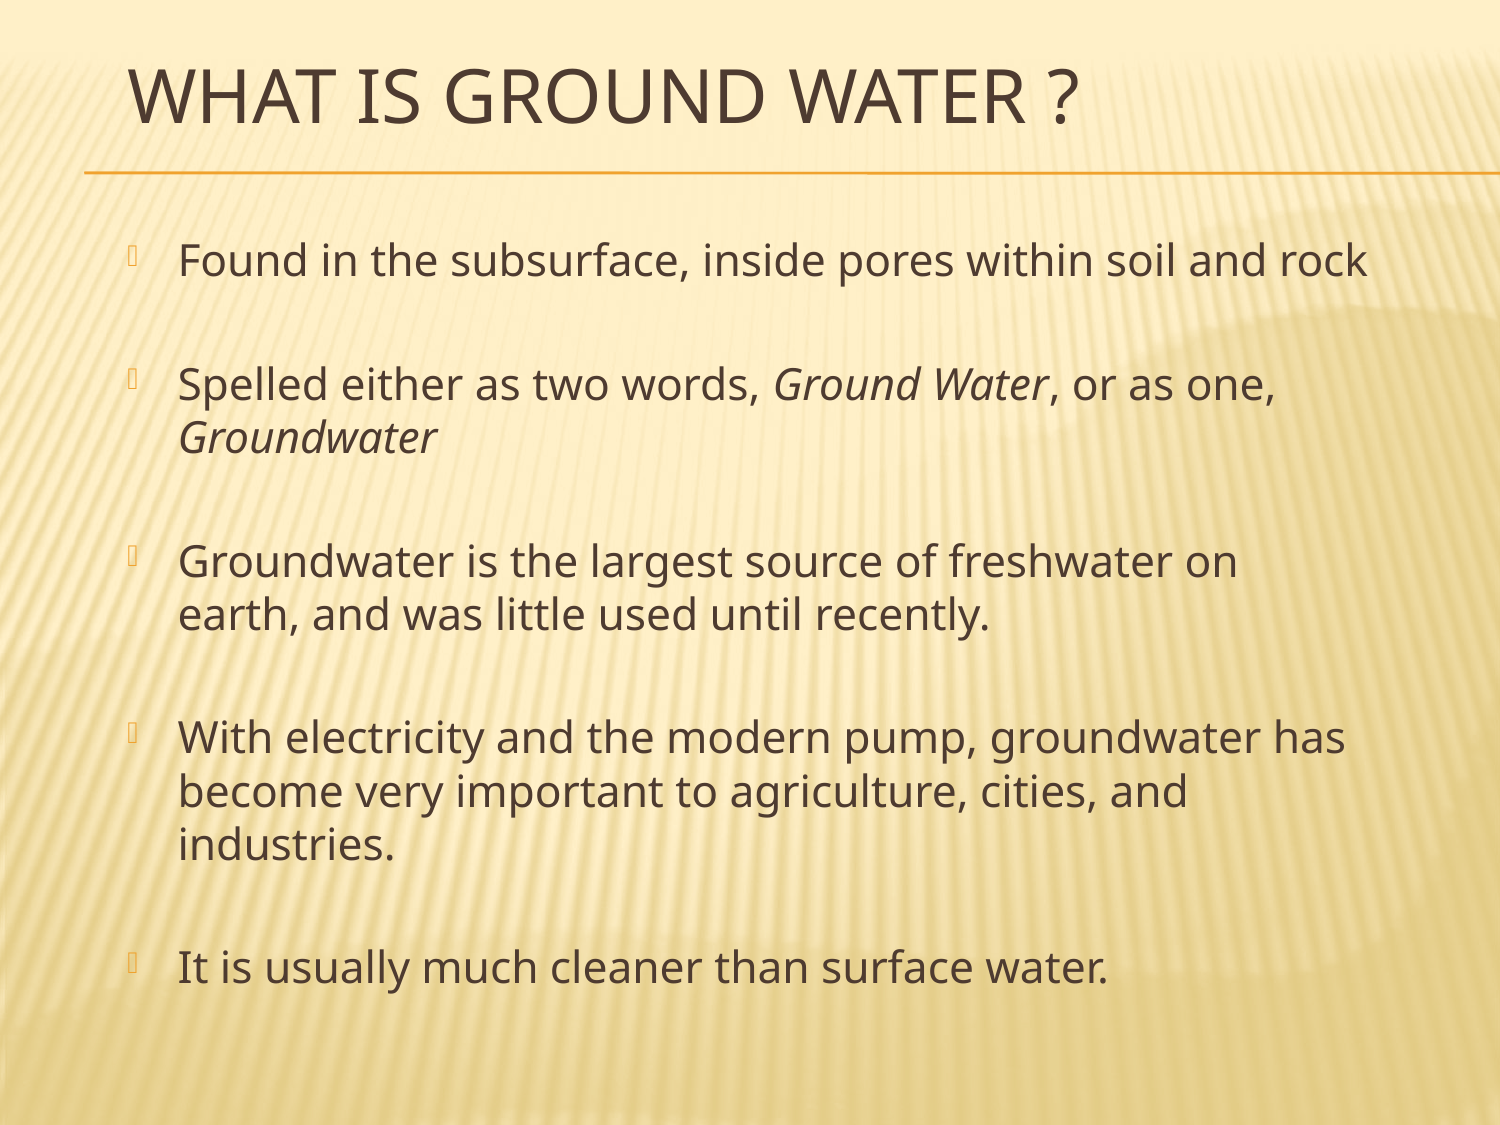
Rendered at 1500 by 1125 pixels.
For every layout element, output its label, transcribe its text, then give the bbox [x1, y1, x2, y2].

list Found in the subsurface, inside pores within soil and rock Spelled either as two words, Ground Water, or as one, Groundwater Groundwater is the largest source of freshwater on earth, and was little used until recently. With electricity and the modern pump, groundwater has become very important to agriculture, cities, and industries. It is usually much cleaner than surface water. [112, 224, 1388, 1050]
title What is Ground Water ? [112, 0, 1388, 188]
